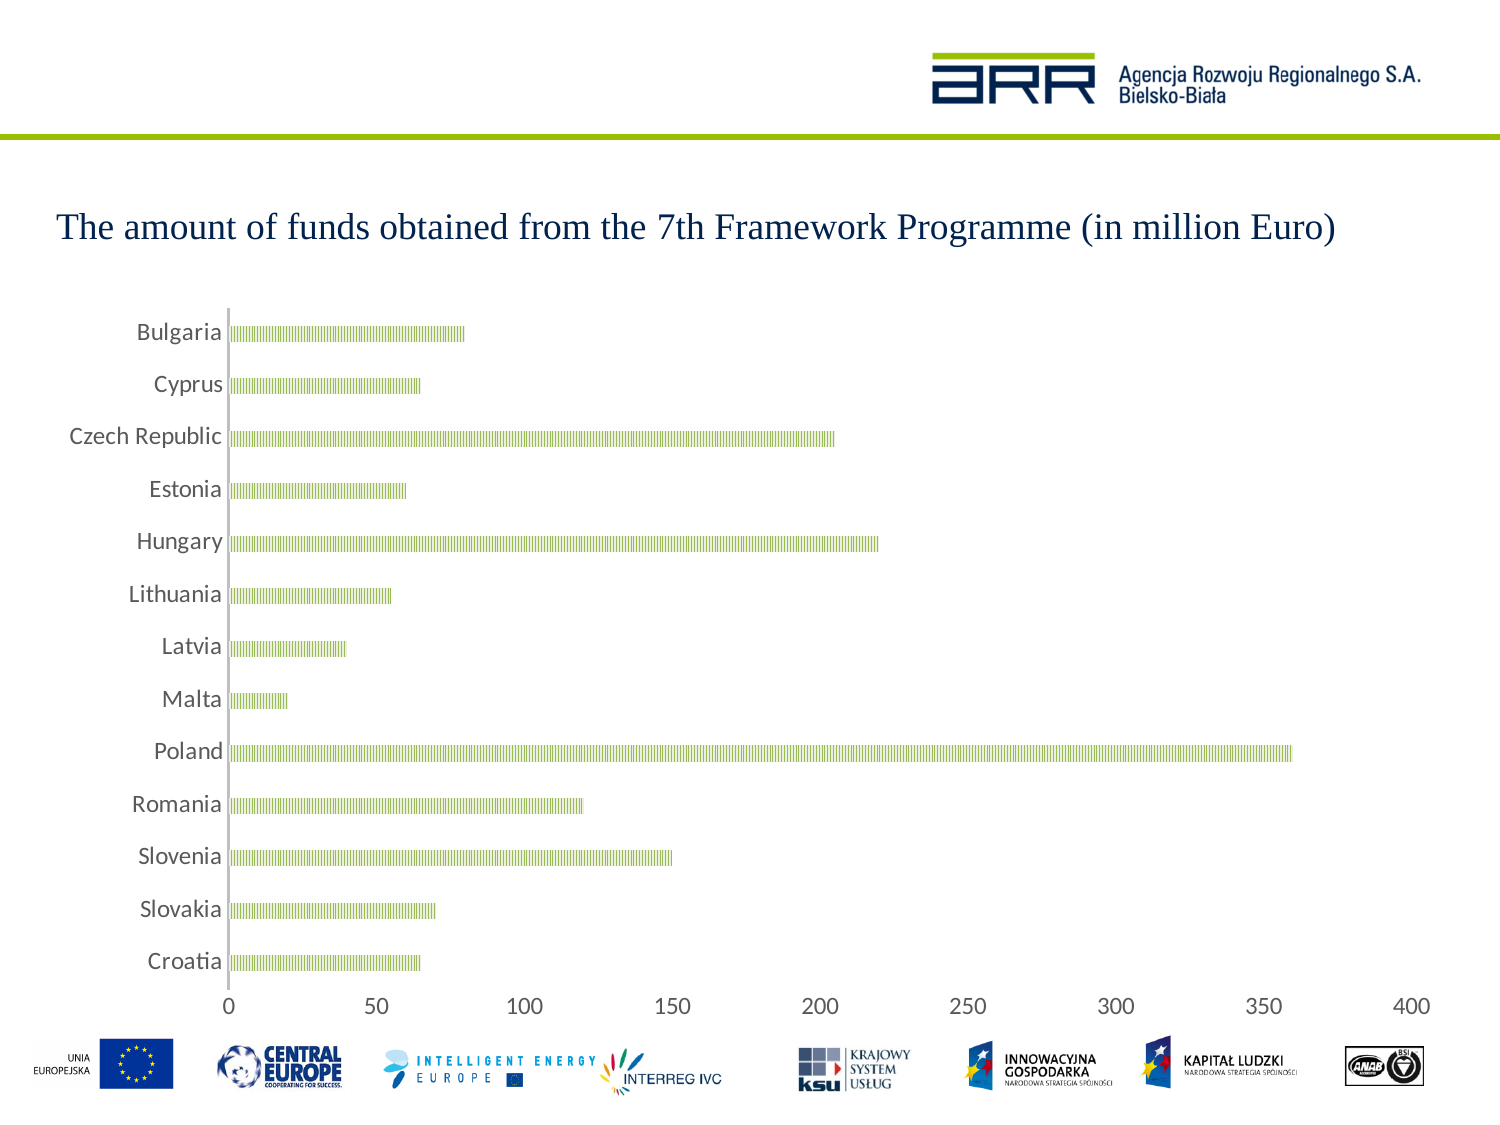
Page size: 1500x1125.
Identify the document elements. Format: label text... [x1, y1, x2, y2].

chart [41, 292, 1459, 1036]
picture [797, 1046, 912, 1092]
picture [1139, 1036, 1297, 1089]
picture [383, 1046, 722, 1096]
picture [29, 1034, 176, 1093]
picture [206, 1036, 353, 1098]
text_box The amount of funds obtained from the 7th Framework Programme (in million Euro) [41, 172, 1459, 255]
picture [1340, 1046, 1424, 1086]
picture [962, 1036, 1119, 1095]
picture [927, 49, 1424, 109]
